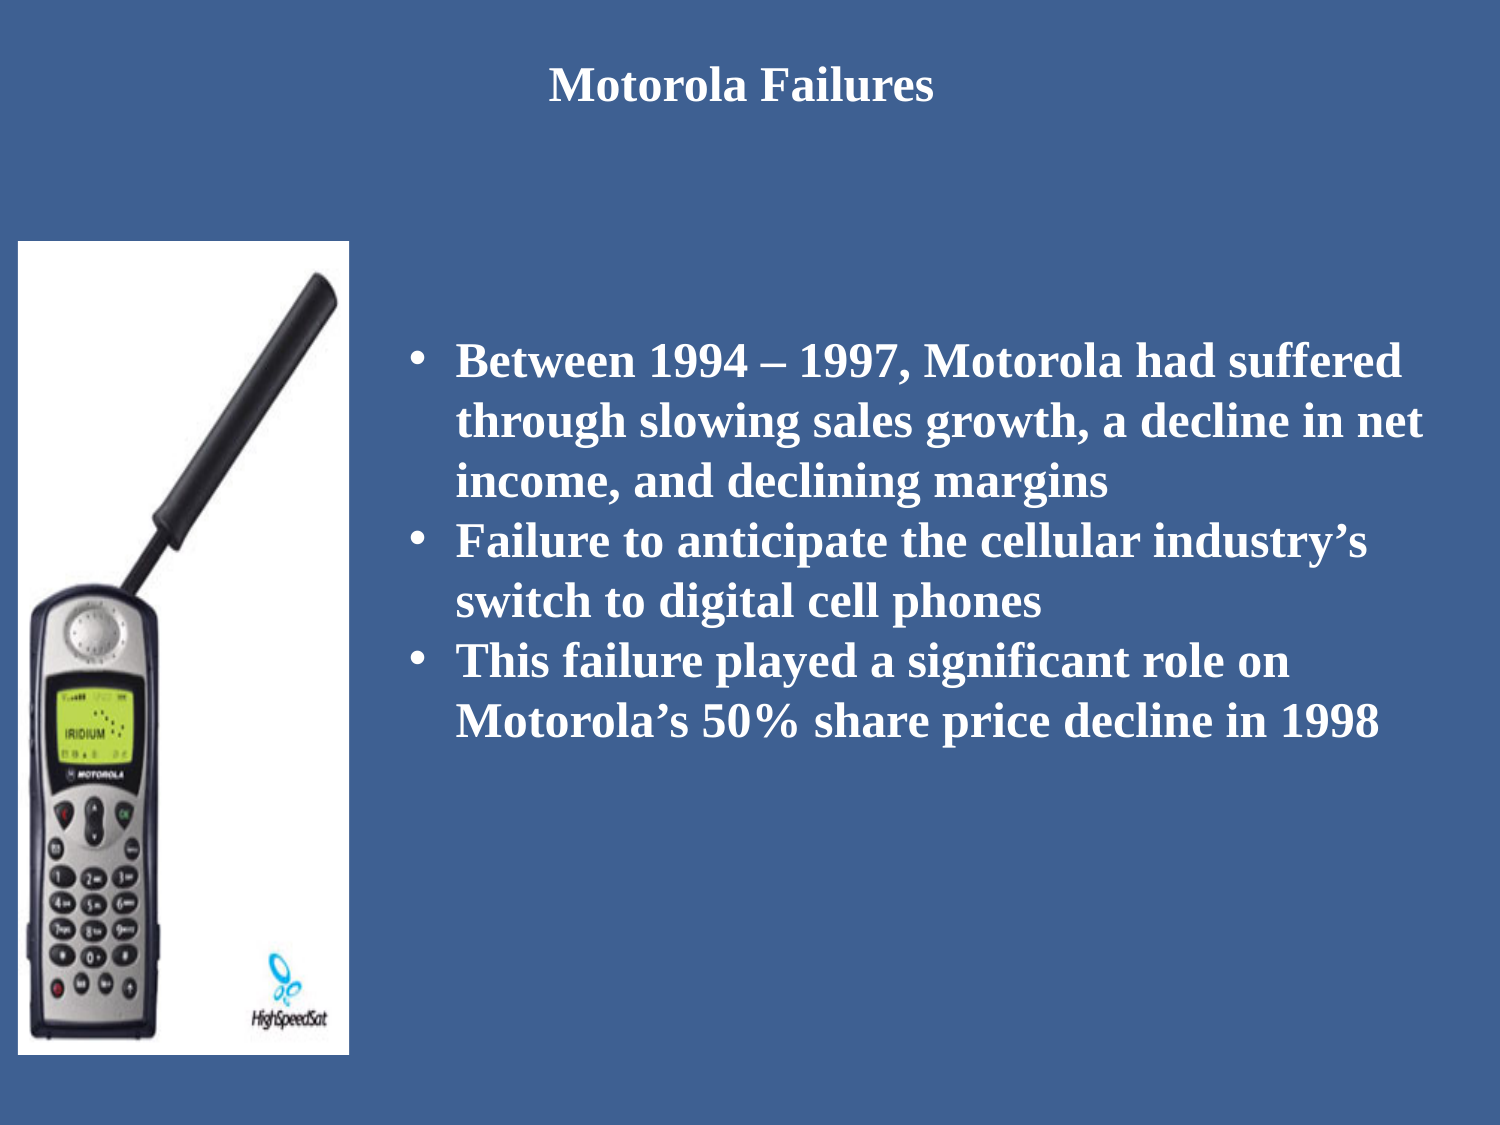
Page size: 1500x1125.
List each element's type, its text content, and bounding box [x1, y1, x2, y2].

title Motorola Failures [103, 46, 1380, 117]
picture [17, 241, 350, 1055]
text_box Between 1994 – 1997, Motorola had suffered through slowing sales growth, a decline in net income, and declining margins Failure to anticipate the cellular industry’s switch to digital cell phones This failure played a significant role on Motorola’s 50% share price decline in 1998 [393, 320, 1449, 800]
